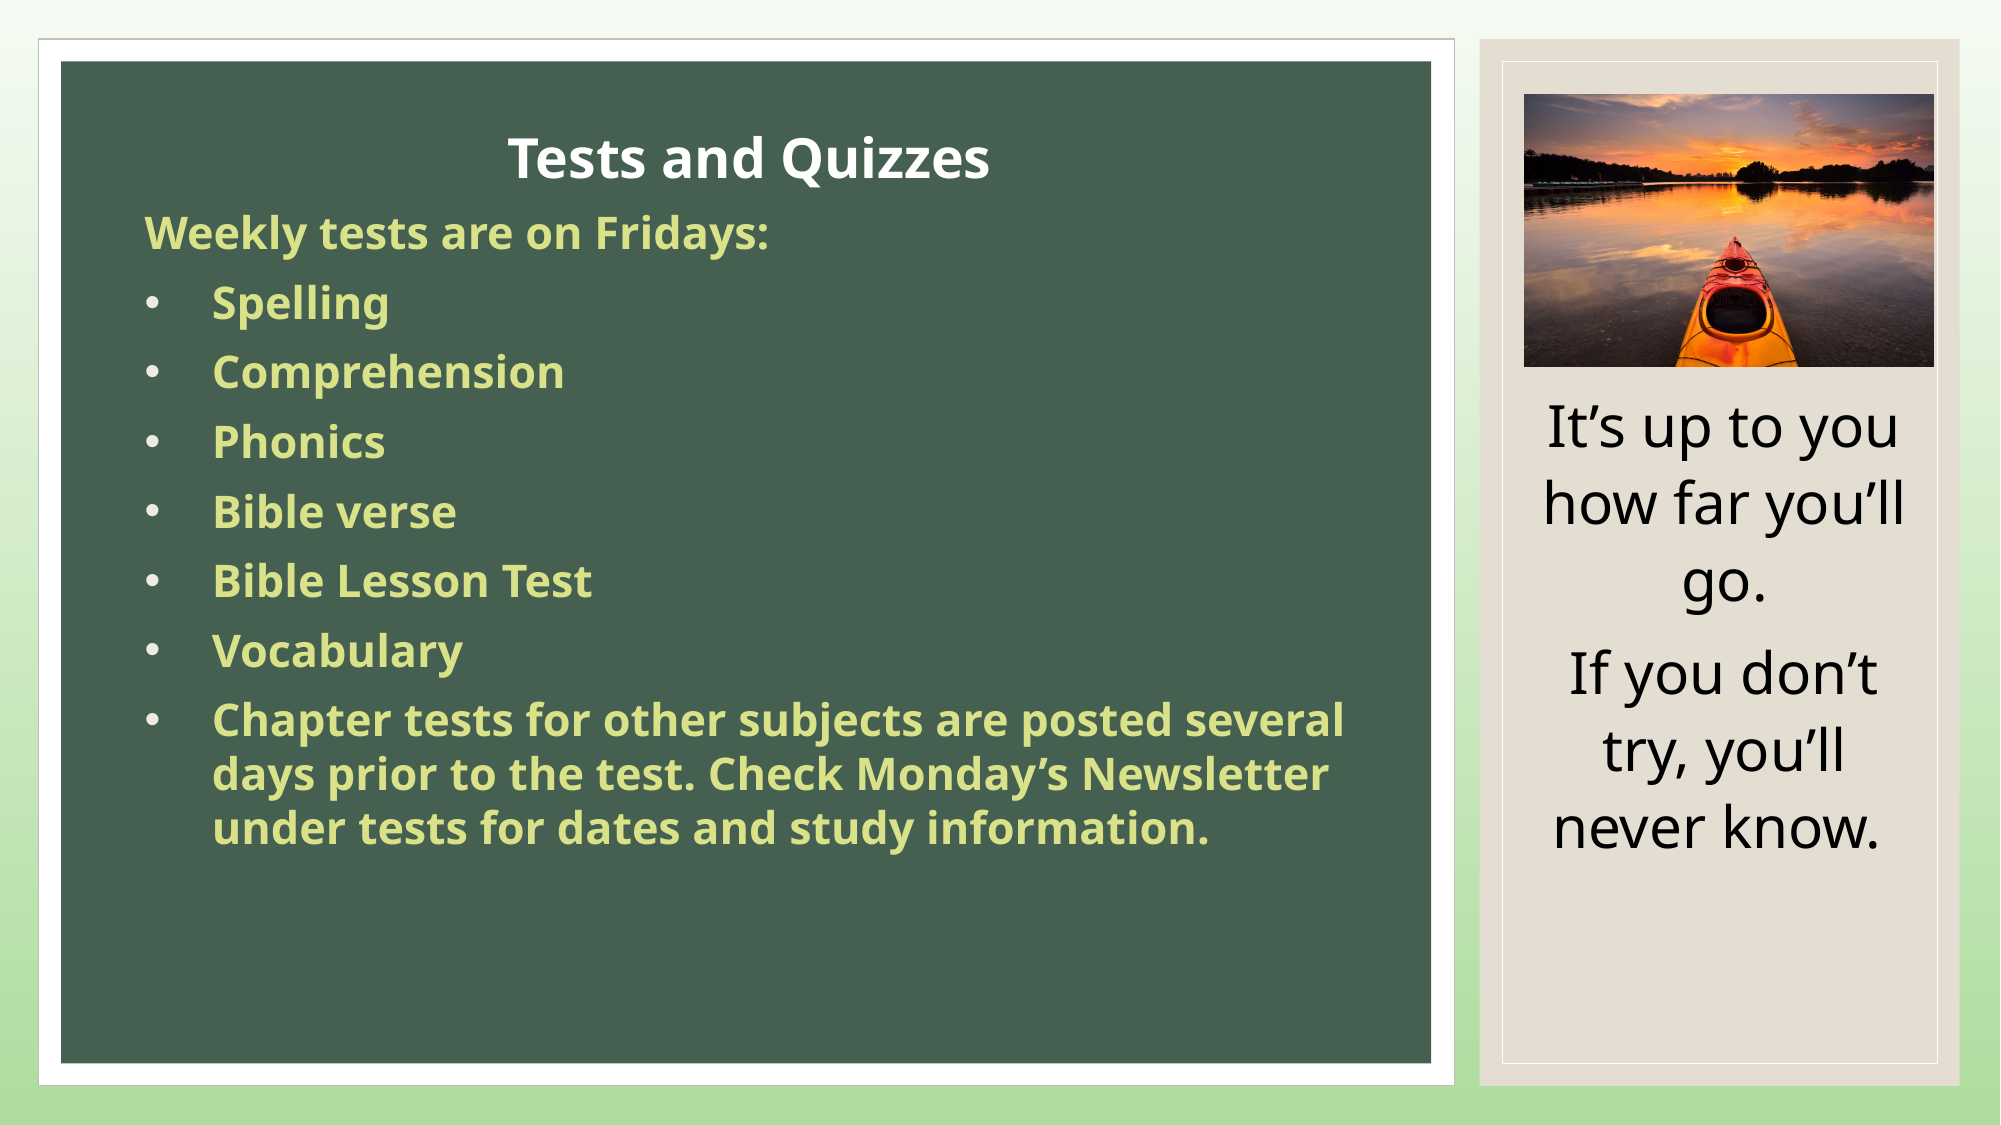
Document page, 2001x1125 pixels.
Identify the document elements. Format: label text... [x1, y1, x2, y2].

list Tests and Quizzes Weekly tests are on Fridays: Spelling Comprehension Phonics Bible verse Bible Lesson Test Vocabulary Chapter tests for other subjects are posted several days prior to the test. Check Monday’s Newsletter under tests for dates and study information. [129, 115, 1371, 960]
list It’s up to you how far you’ll go. If you don’t try, you’ll never know. [1524, 375, 1924, 950]
picture [1524, 94, 1934, 367]
